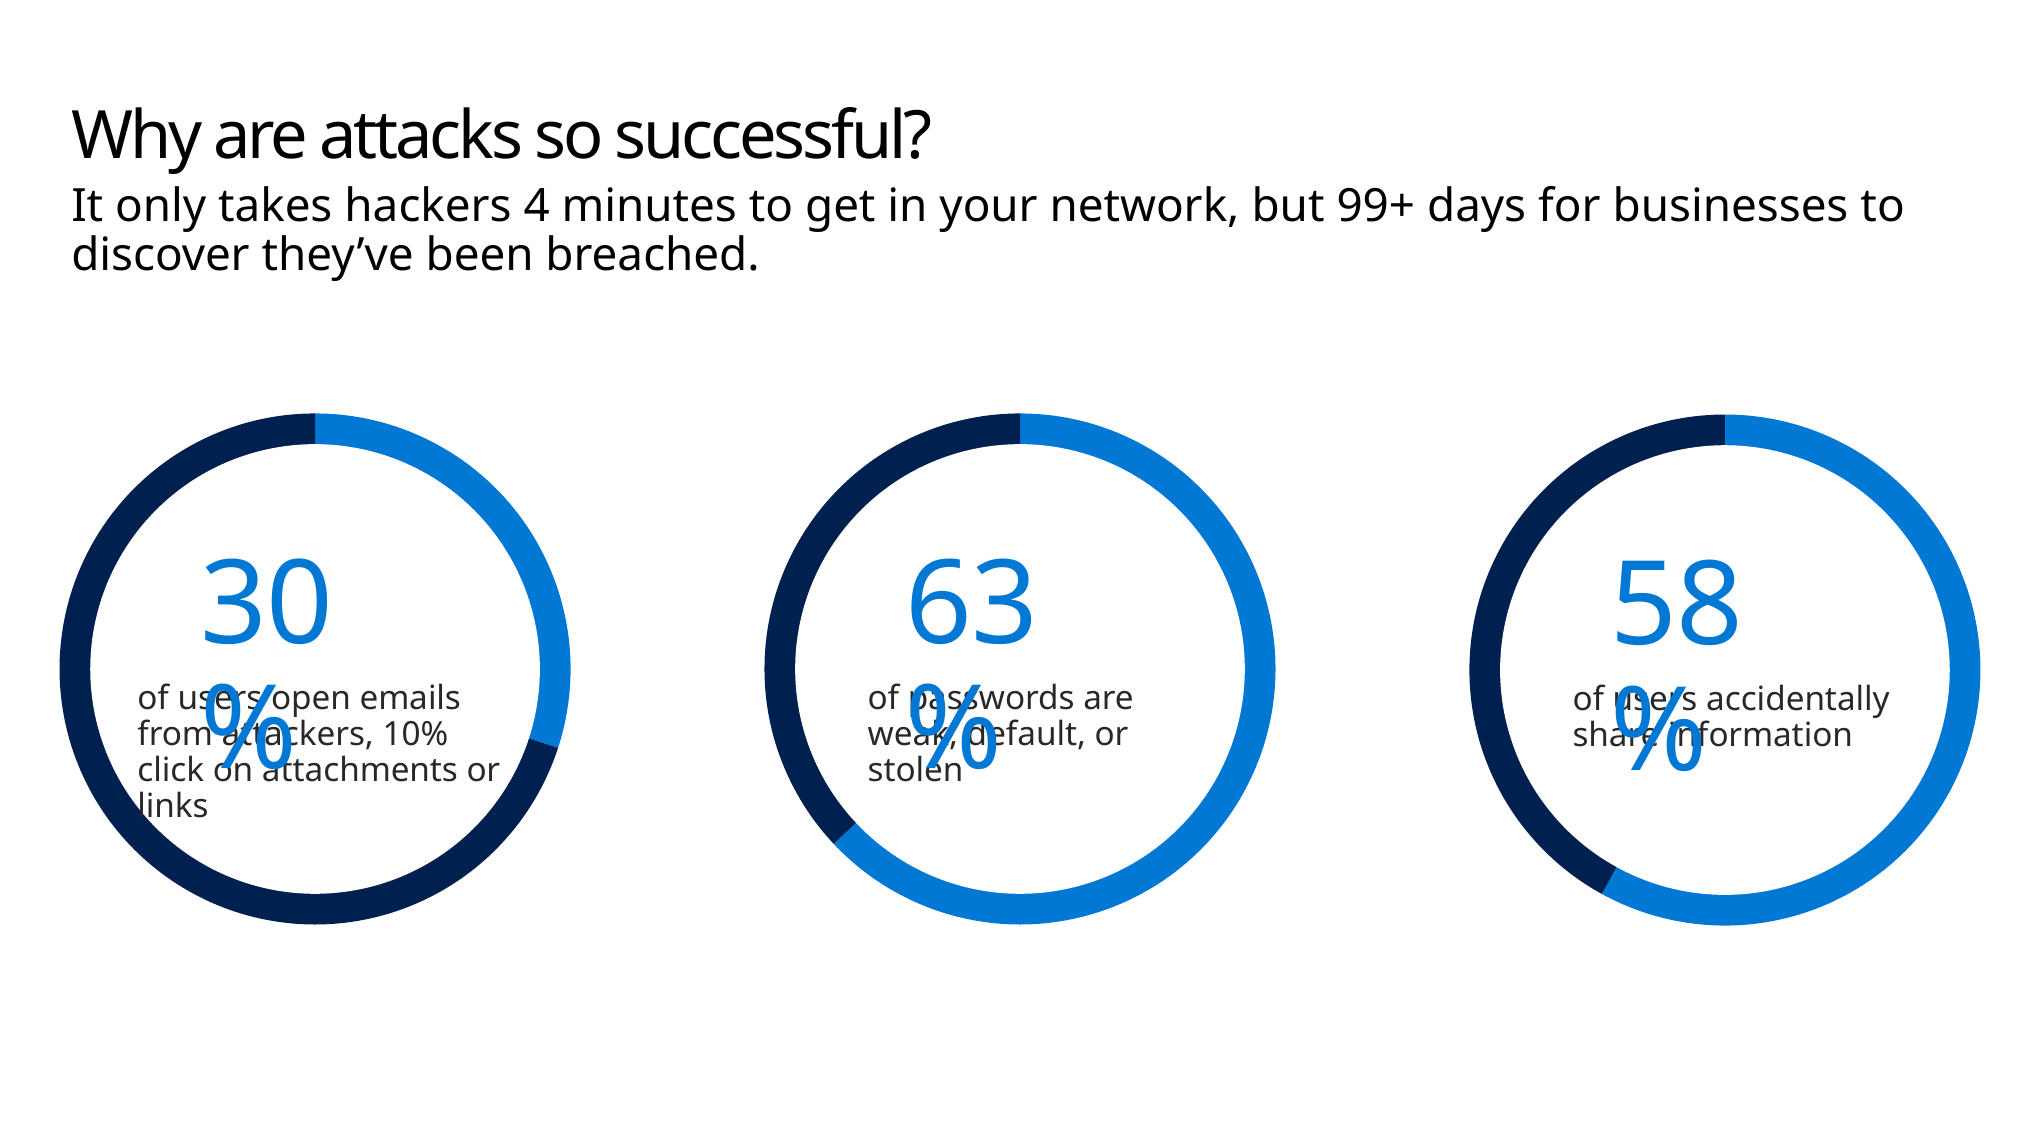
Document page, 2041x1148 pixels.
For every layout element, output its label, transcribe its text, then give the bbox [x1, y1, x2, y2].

list It only takes hackers 4 minutes to get in your network, but 99+ days for businesses to discover they’ve been breached. [71, 181, 1969, 232]
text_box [1325, 403, 2041, 937]
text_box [620, 402, 1420, 936]
title Why are attacks so successful? [71, 73, 1969, 181]
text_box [0, 402, 620, 936]
